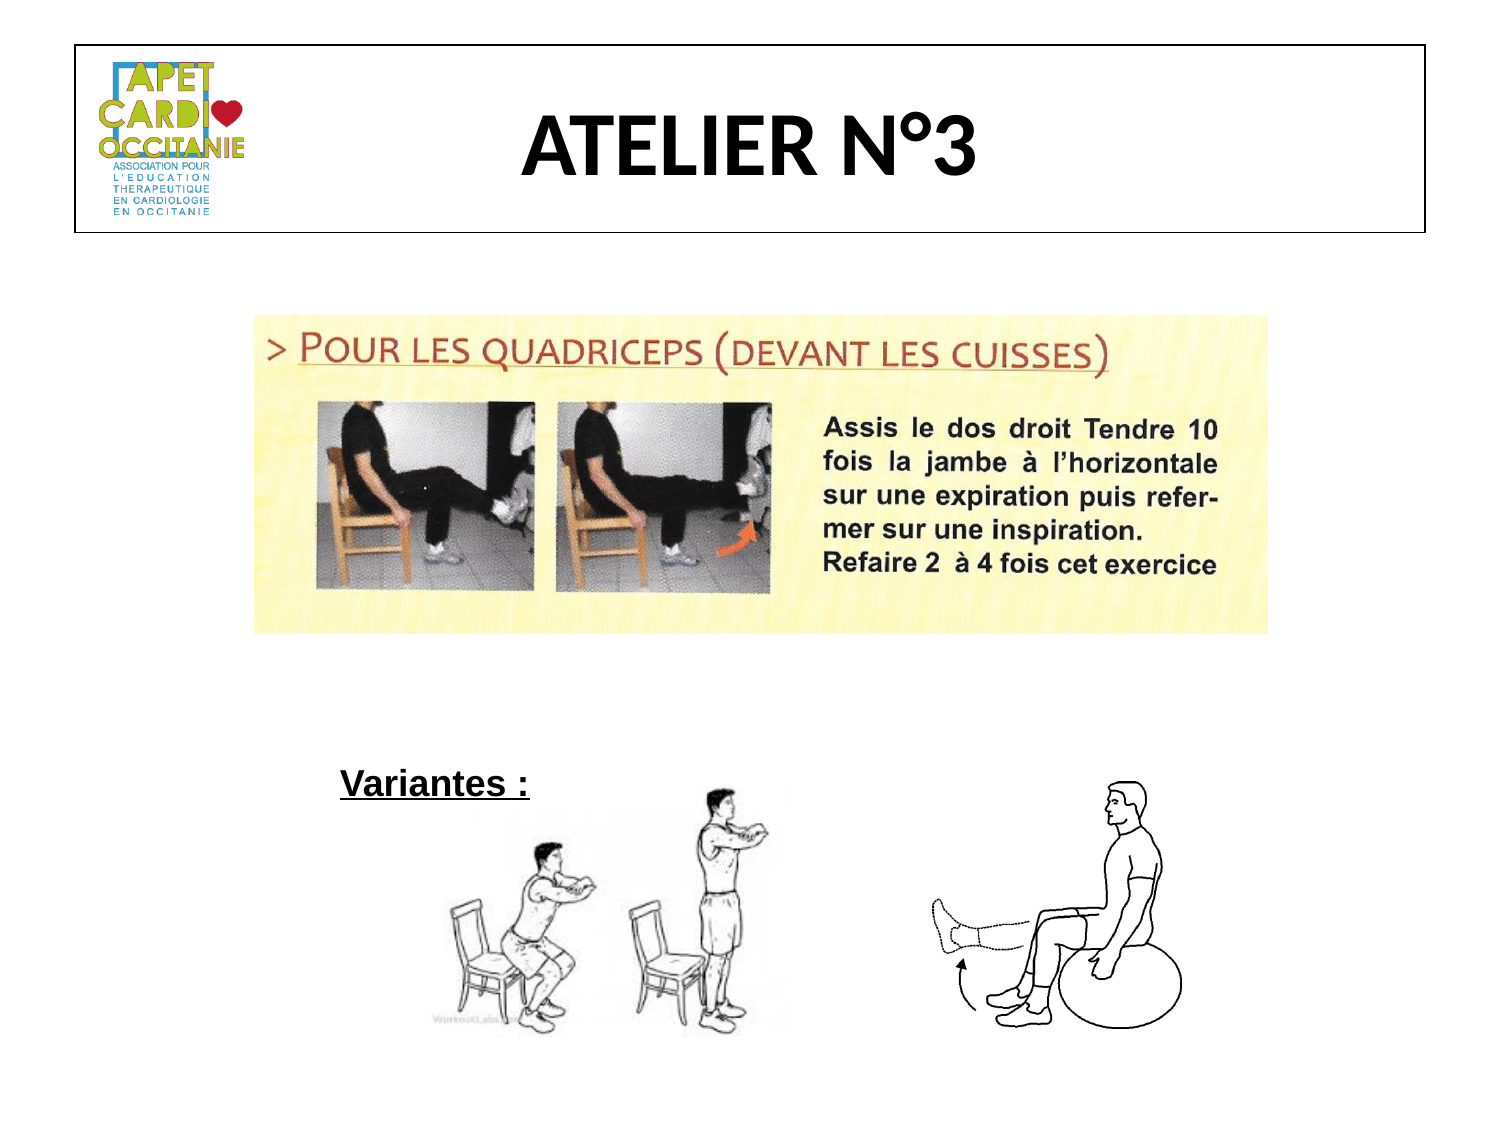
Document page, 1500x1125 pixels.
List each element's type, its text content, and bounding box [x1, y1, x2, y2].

title ATELIER N°3 [924, 44, 1426, 233]
title ATELIER N°3 [74, 44, 595, 233]
picture [98, 62, 244, 216]
text_box Variantes : [325, 751, 545, 812]
picture [932, 781, 1182, 1029]
picture [255, 0, 1267, 1038]
